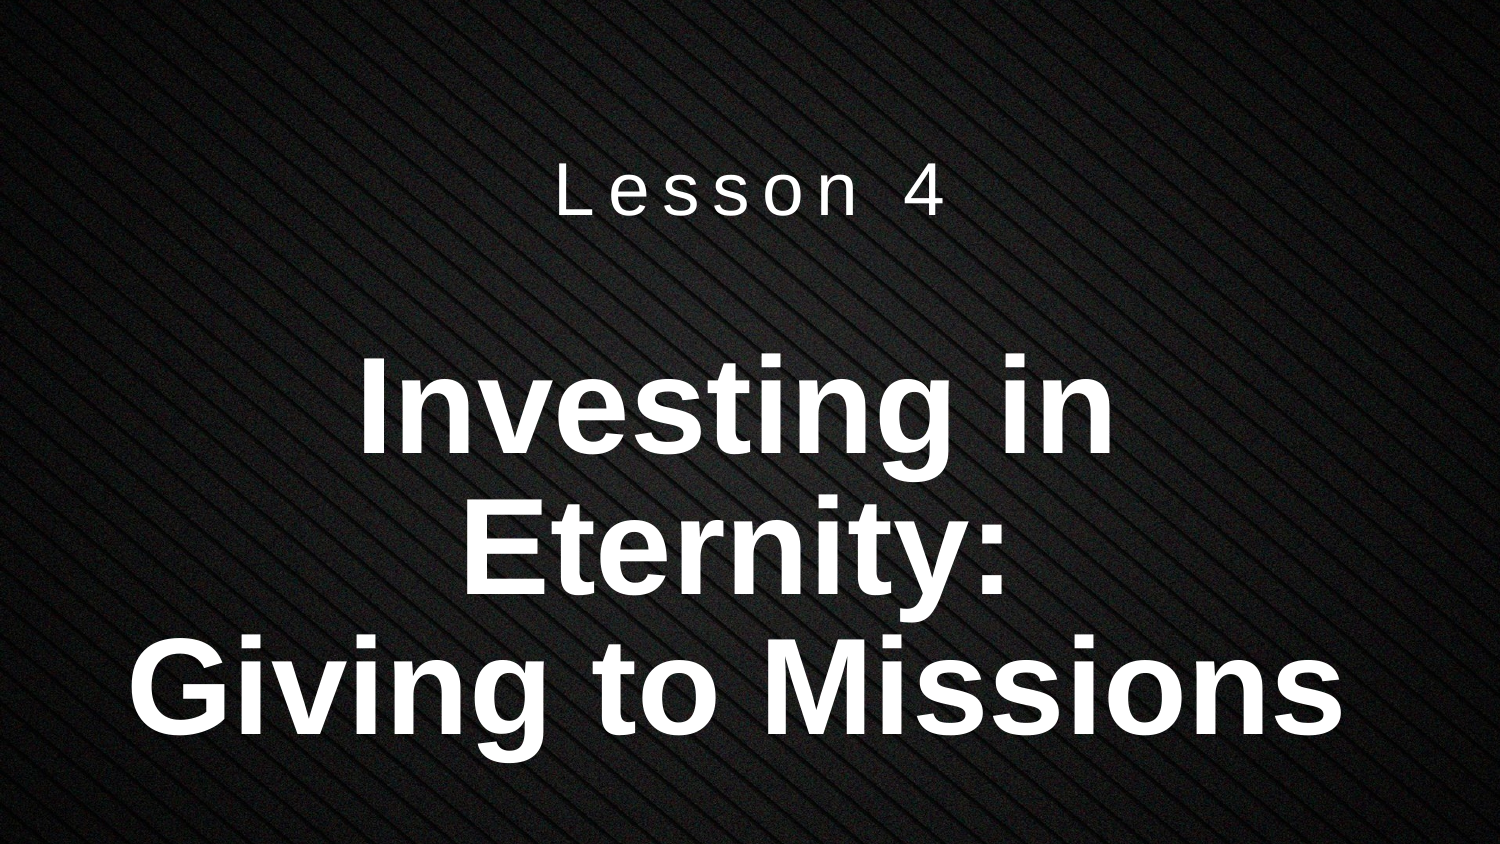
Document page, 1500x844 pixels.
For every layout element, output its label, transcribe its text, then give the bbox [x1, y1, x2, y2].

subtitle Lesson 4 [225, 159, 1275, 238]
picture [0, 0, 1500, 844]
title Investing in Eternity: Giving to Missions [99, 334, 1375, 747]
